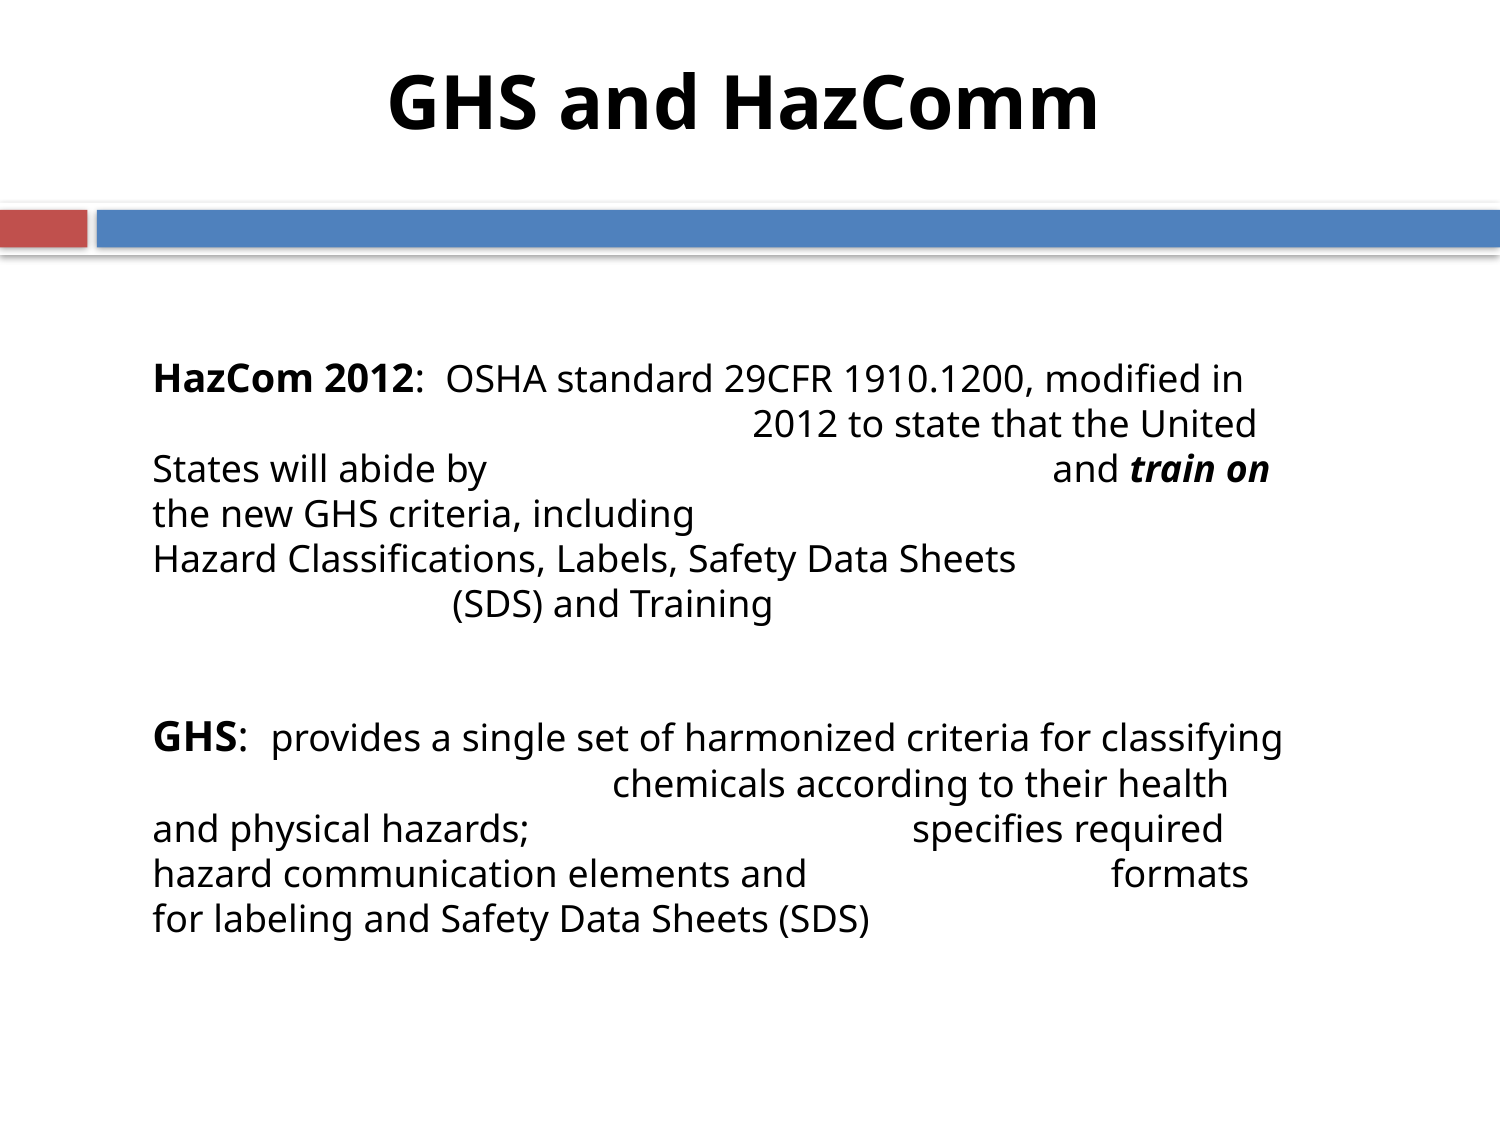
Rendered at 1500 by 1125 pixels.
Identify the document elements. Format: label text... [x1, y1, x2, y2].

title GHS and HazComm [125, 24, 1363, 175]
list HazCom 2012: OSHA standard 29CFR 1910.1200, modified in 2012 to state that the United States will abide by and train on the new GHS criteria, including Hazard Classifications, Labels, Safety Data Sheets (SDS) and Training GHS: provides a single set of harmonized criteria for classifying chemicals according to their health and physical hazards; specifies required hazard communication elements and formats for labeling and Safety Data Sheets (SDS) [137, 324, 1313, 1000]
